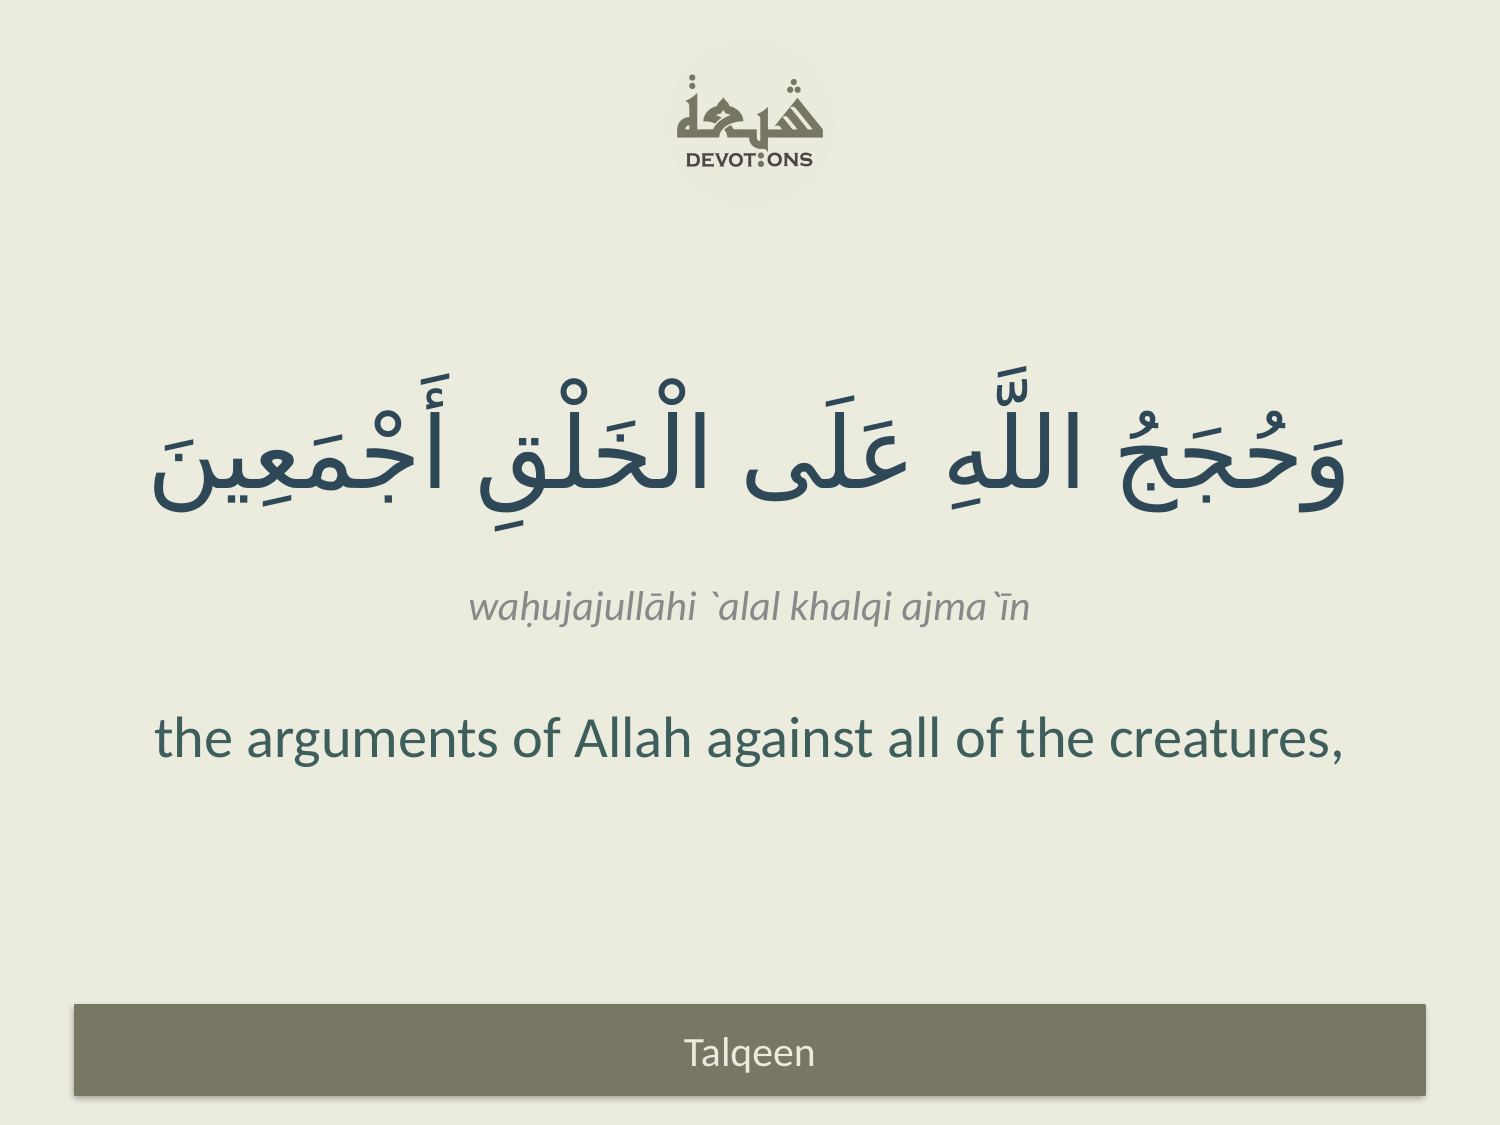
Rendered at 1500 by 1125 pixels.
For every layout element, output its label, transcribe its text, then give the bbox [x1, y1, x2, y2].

picture [656, 29, 844, 218]
text_box Talqeen [669, 1017, 831, 1083]
text_box [74, 1004, 1426, 1096]
text_box وَحُجَجُ اللَّهِ عَلَى الْخَلْقِ أَجْمَعِينَ waḥujajullāhi `alal khalqi ajma`īn the arguments of Allah against all of the creatures, [74, 381, 1425, 776]
